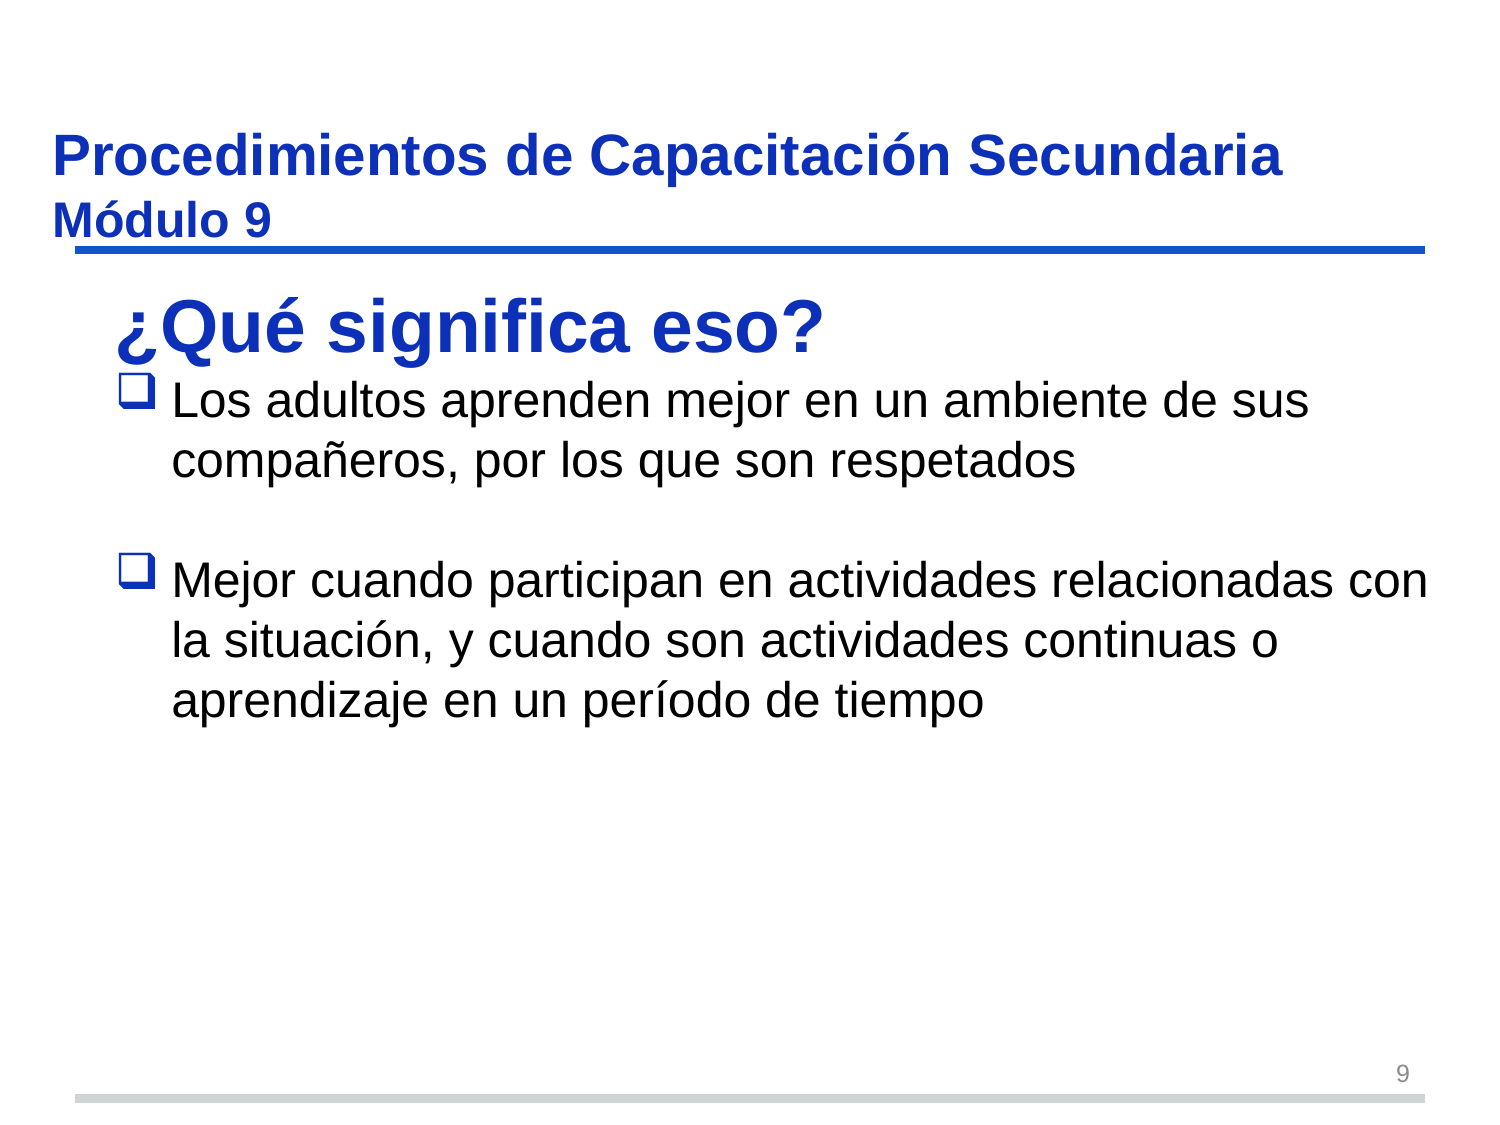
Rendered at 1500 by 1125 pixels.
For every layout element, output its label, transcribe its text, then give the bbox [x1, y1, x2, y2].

title Procedimientos de Capacitación Secundaria Módulo 9 s23 [37, 74, 1388, 263]
list ¿Qué significa eso? Los adultos aprenden mejor en un ambiente de sus compañeros, por los que son respetados Mejor cuando participan en actividades relacionadas con la situación, y cuando son actividades continuas o aprendizaje en un período de tiempo [99, 262, 1450, 1078]
slide_number 9 [1074, 1042, 1425, 1103]
